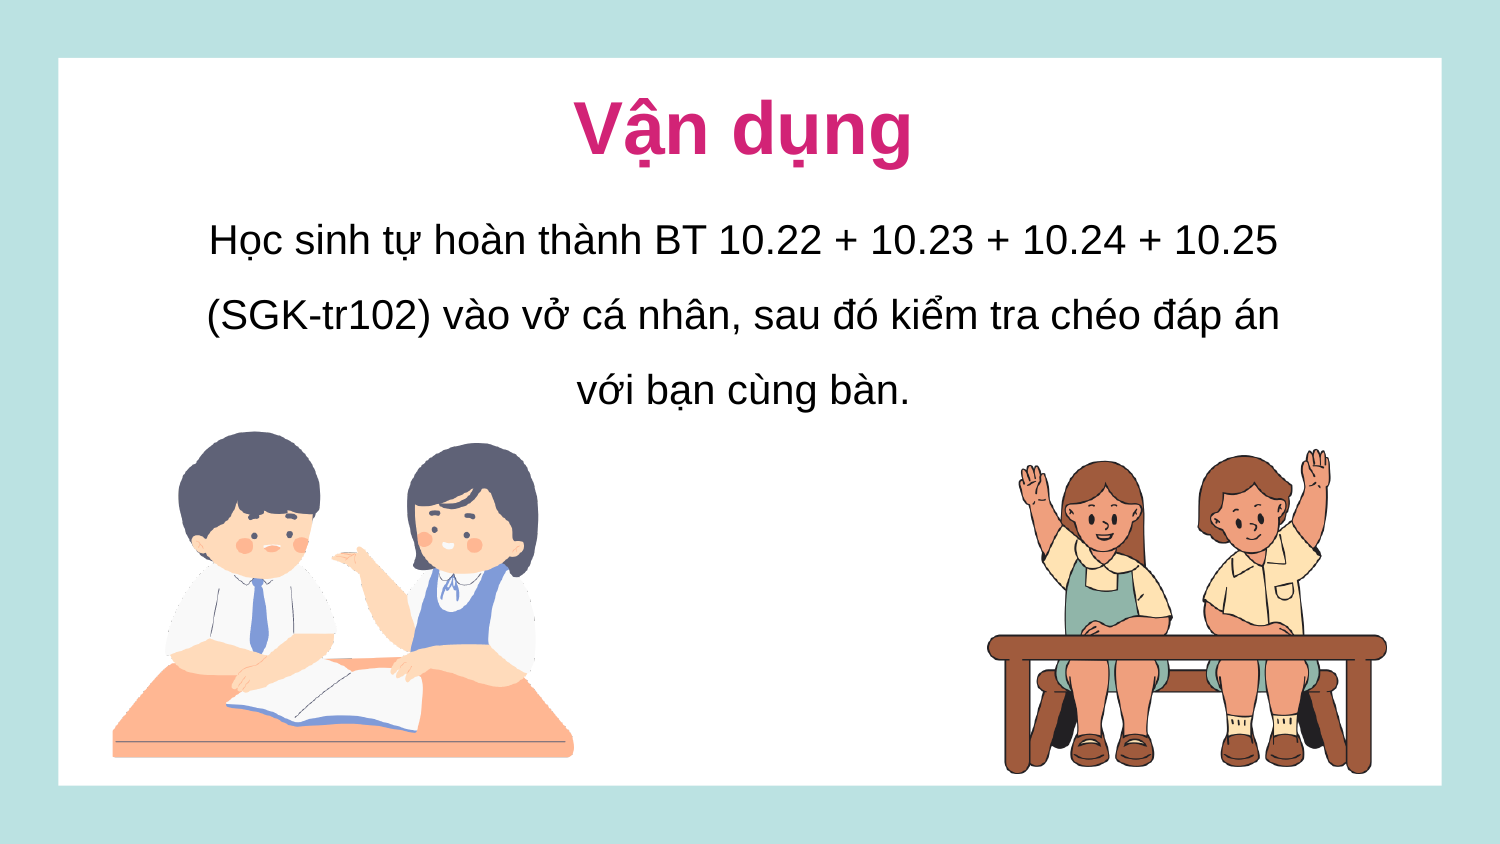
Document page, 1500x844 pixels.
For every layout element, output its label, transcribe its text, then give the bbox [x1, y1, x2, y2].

text_box Vận dụng [412, 71, 1075, 177]
picture [112, 418, 578, 776]
text_box Học sinh tự hoàn thành BT 10.22 + 10.23 + 10.24 + 10.25 (SGK-tr102) vào vở cá nhân, sau đó kiểm tra chéo đáp án với bạn cùng bàn. [187, 180, 1300, 420]
picture [987, 446, 1387, 775]
